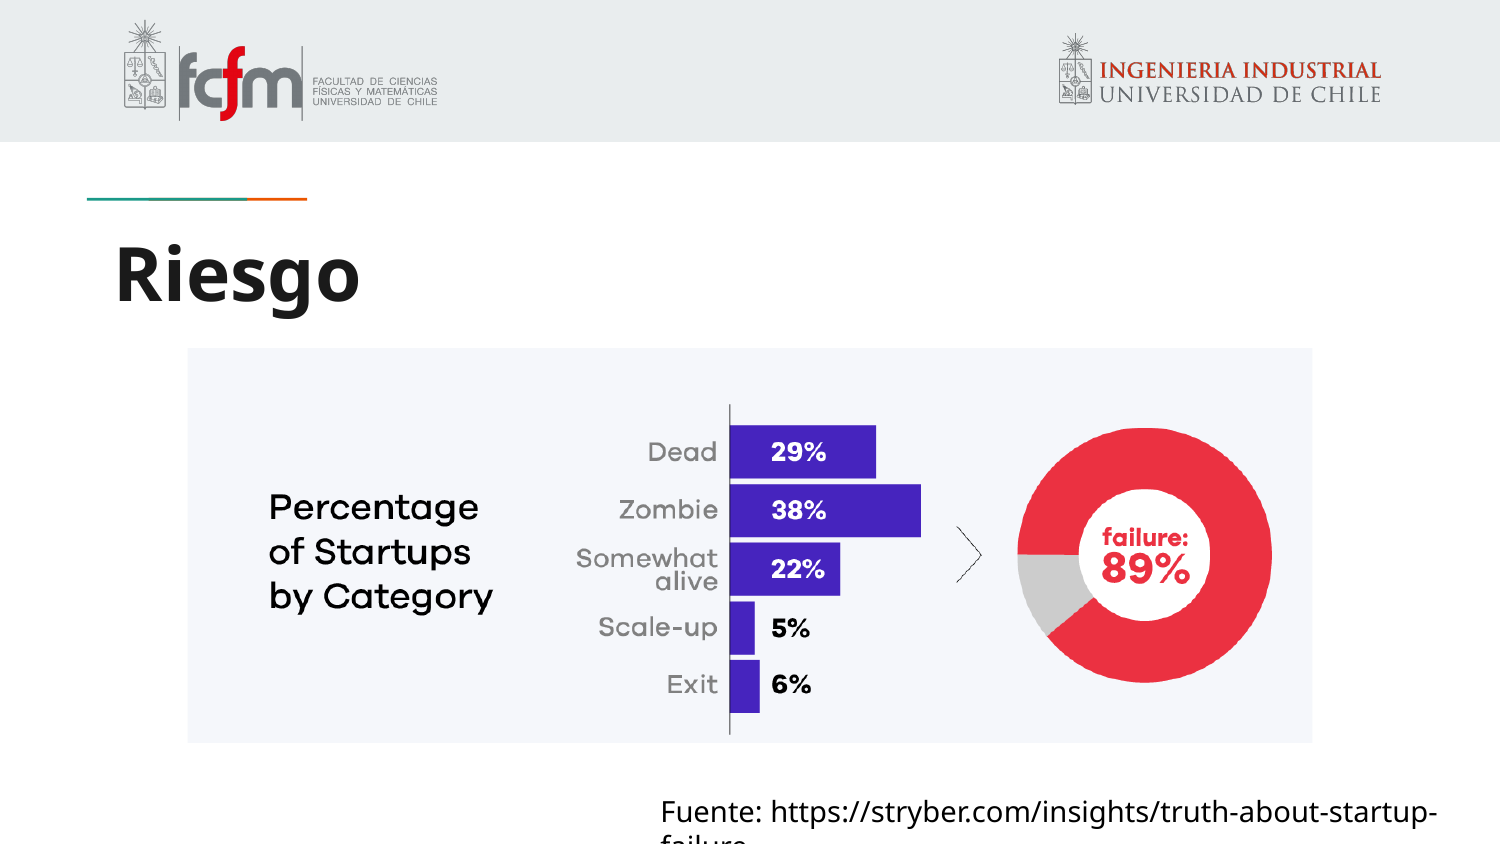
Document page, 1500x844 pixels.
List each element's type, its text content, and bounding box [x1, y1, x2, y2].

picture [1059, 33, 1382, 105]
picture [119, 14, 442, 123]
picture [187, 348, 1313, 743]
text_box Fuente: https://stryber.com/insights/truth-about-startup-failure [645, 778, 1500, 844]
title Riesgo [98, 211, 1083, 313]
